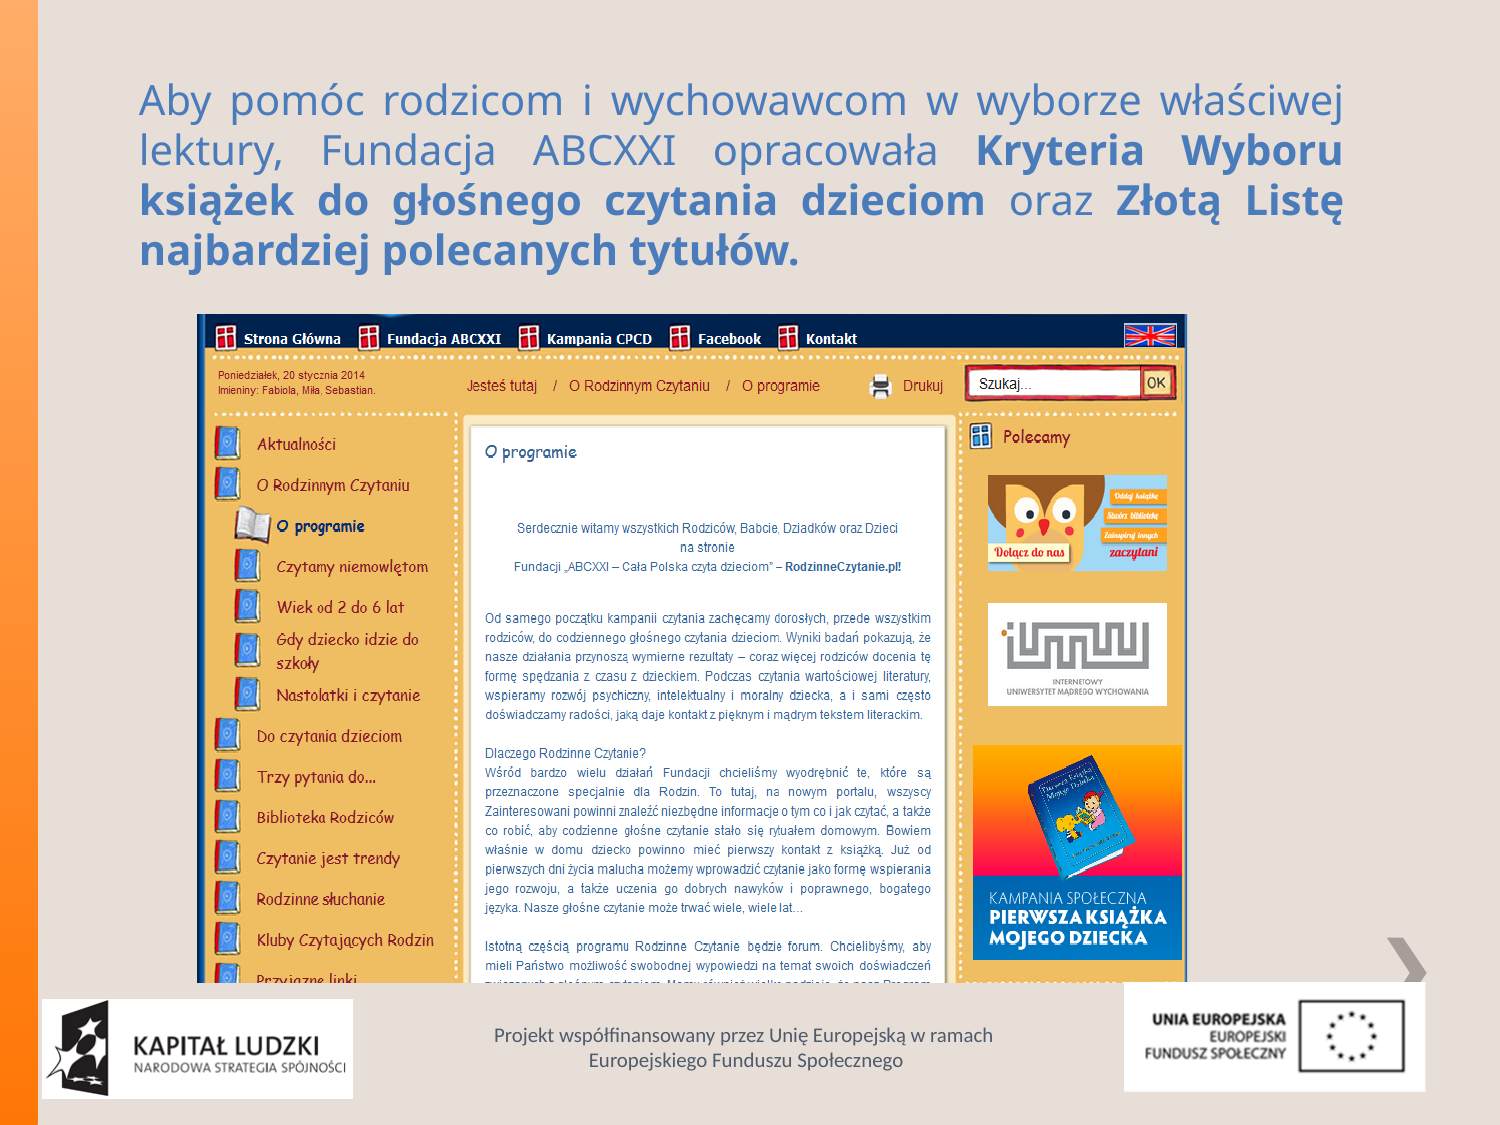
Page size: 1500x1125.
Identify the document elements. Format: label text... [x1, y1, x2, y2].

picture [196, 314, 1427, 1095]
picture [41, 999, 353, 1099]
list Aby pomóc rodzicom i wychowawcom w wyborze właściwej lektury, Fundacja ABCXXI opracowała Kryteria Wyboru książek do głośnego czytania dzieciom oraz Złotą Listę najbardziej polecanych tytułów. [123, 66, 1360, 480]
text_box Projekt współfinansowany przez Unię Europejską w ramach Europejskiego Funduszu Społecznego [371, 1013, 1122, 1124]
